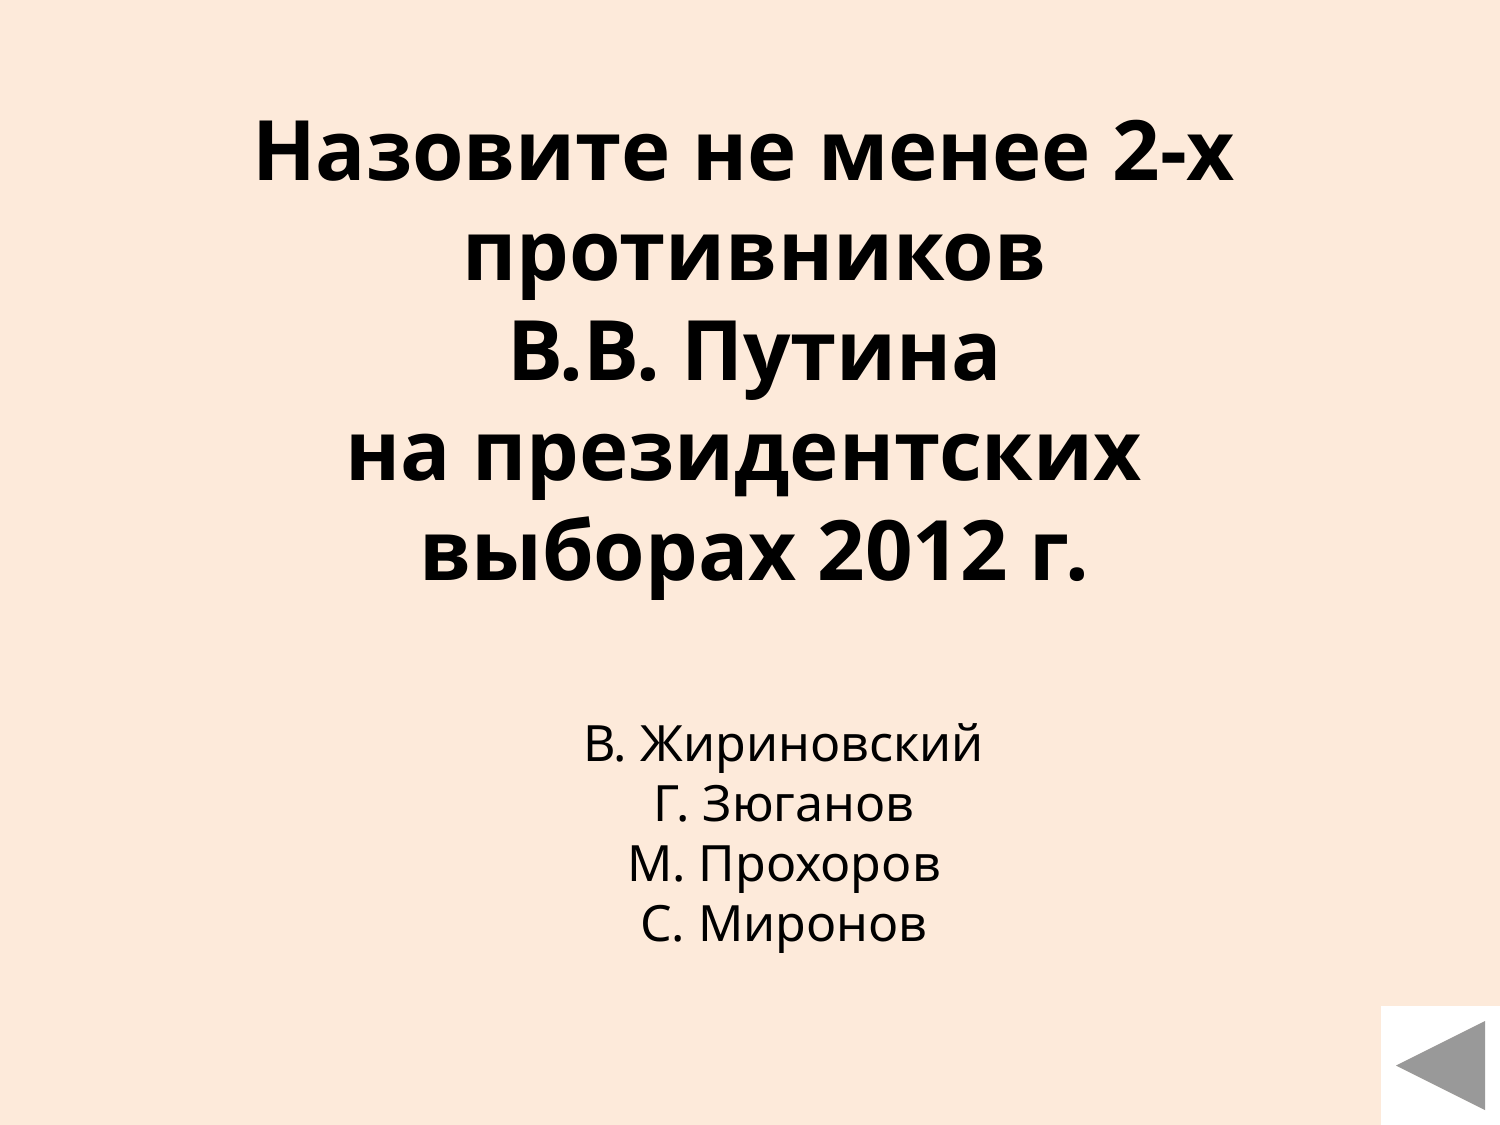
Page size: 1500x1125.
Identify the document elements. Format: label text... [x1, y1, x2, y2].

text_box [1381, 1006, 1500, 1125]
text_box В. Жириновский Г. Зюганов М. Прохоров С. Миронов [568, 704, 1000, 959]
text_box Назовите не менее 2-х противников В.В. Путина на президентских выборах 2012 г. [237, 89, 1272, 705]
